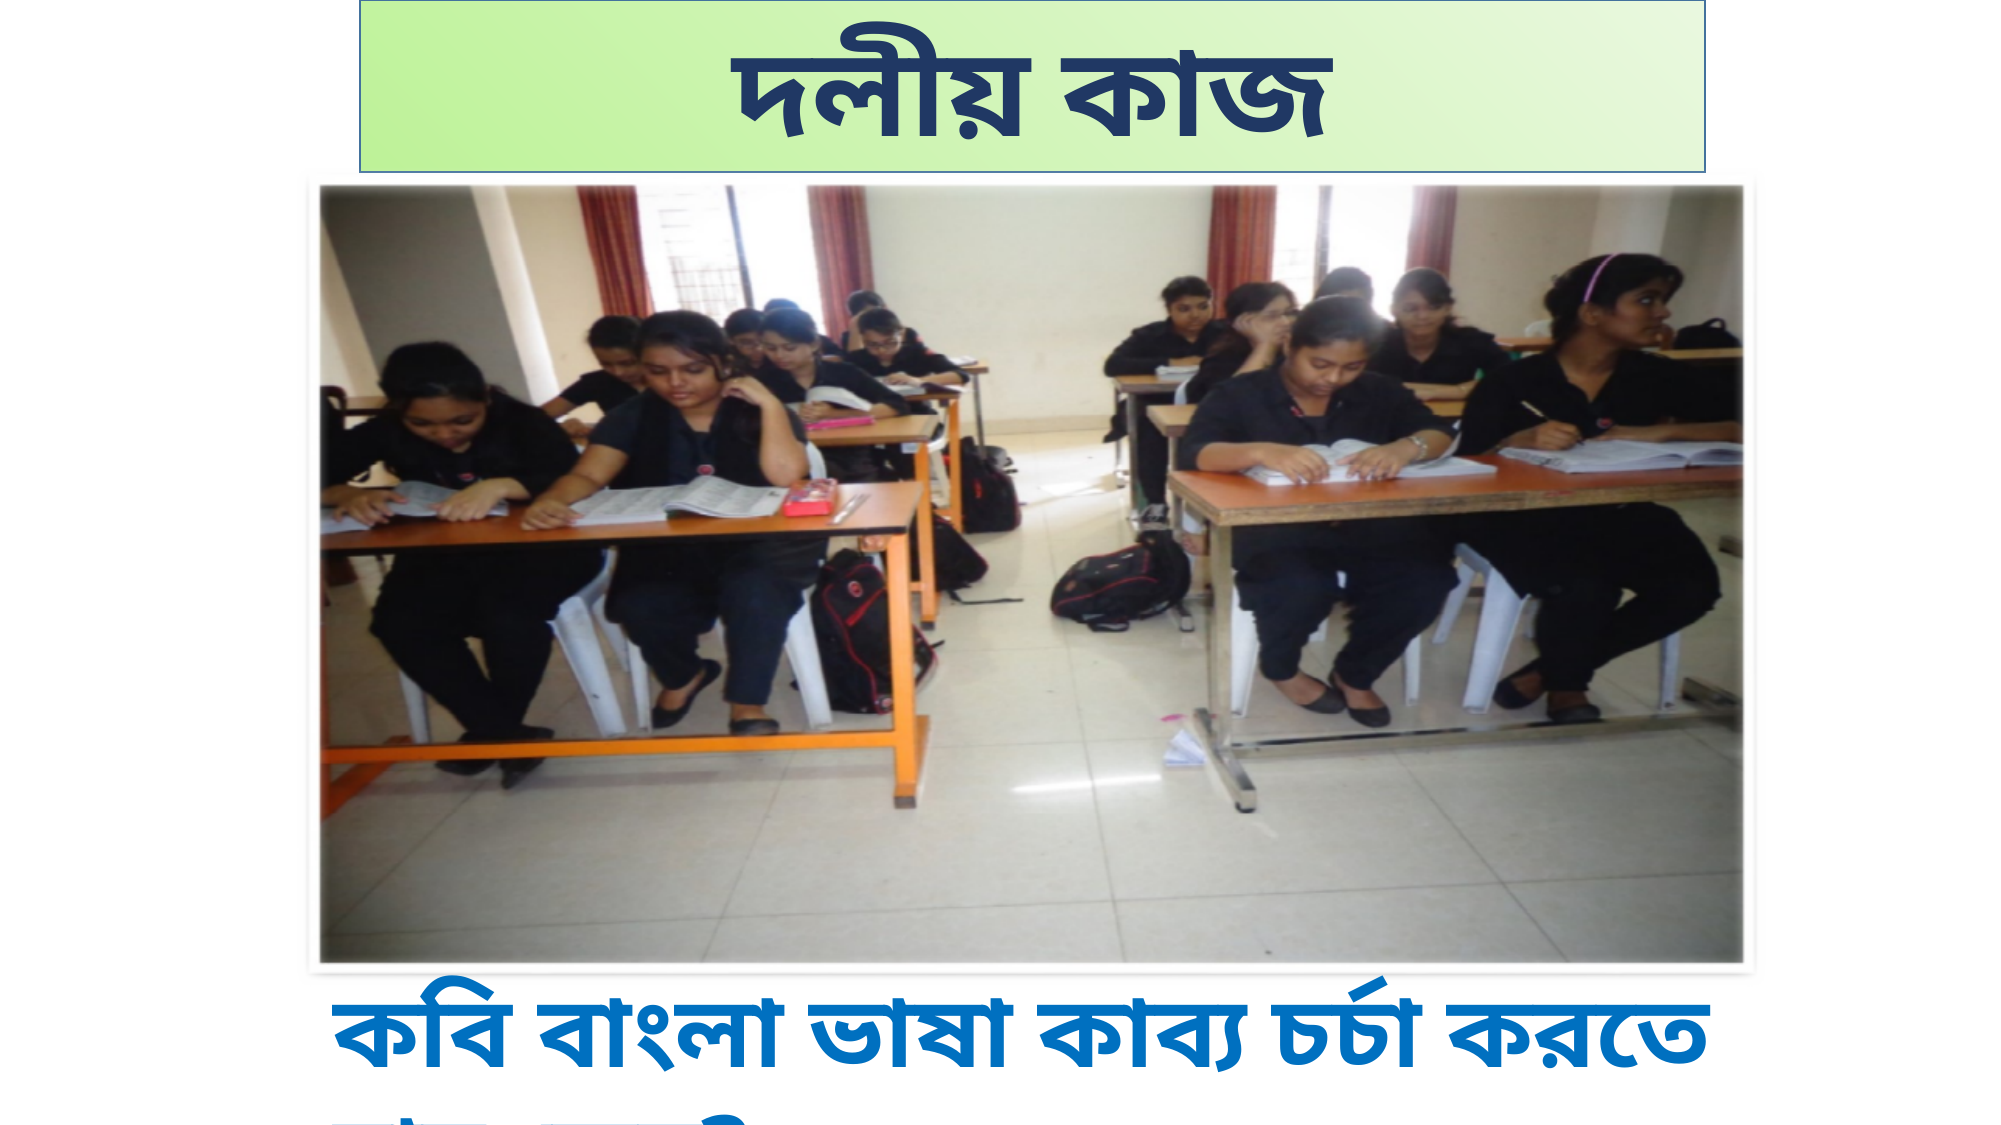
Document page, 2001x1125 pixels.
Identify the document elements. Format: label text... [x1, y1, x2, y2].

text_box দলীয় কাজ [359, 0, 1706, 166]
picture [297, 166, 1768, 988]
text_box কবি বাংলা ভাষা কাব্য চর্চা করতে চান কেন? [318, 988, 1768, 1125]
